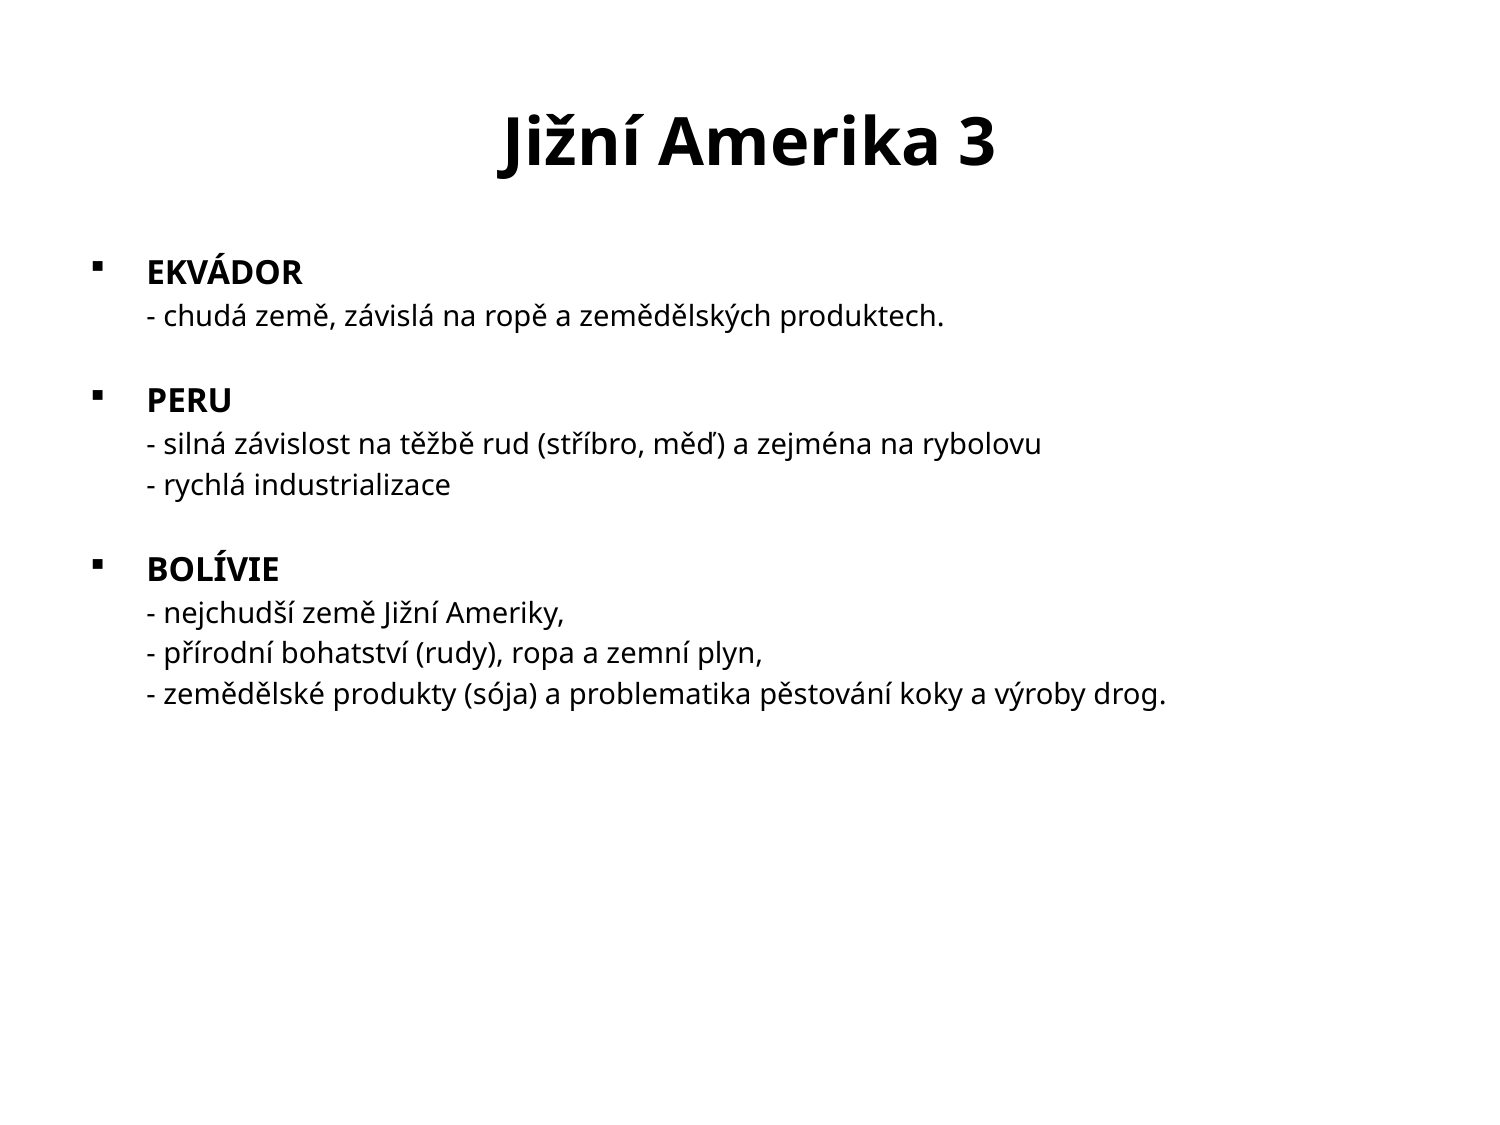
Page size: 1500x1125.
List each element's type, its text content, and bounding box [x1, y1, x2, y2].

list EKVÁDOR - chudá země, závislá na ropě a zemědělských produktech. PERU - silná závislost na těžbě rud (stříbro, měď) a zejména na rybolovu - rychlá industrializace BOLÍVIE - nejchudší země Jižní Ameriky, - přírodní bohatství (rudy), ropa a zemní plyn, - zemědělské produkty (sója) a problematika pěstování koky a výroby drog. [74, 243, 1471, 1107]
title Jižní Amerika 3 [74, 44, 1426, 233]
